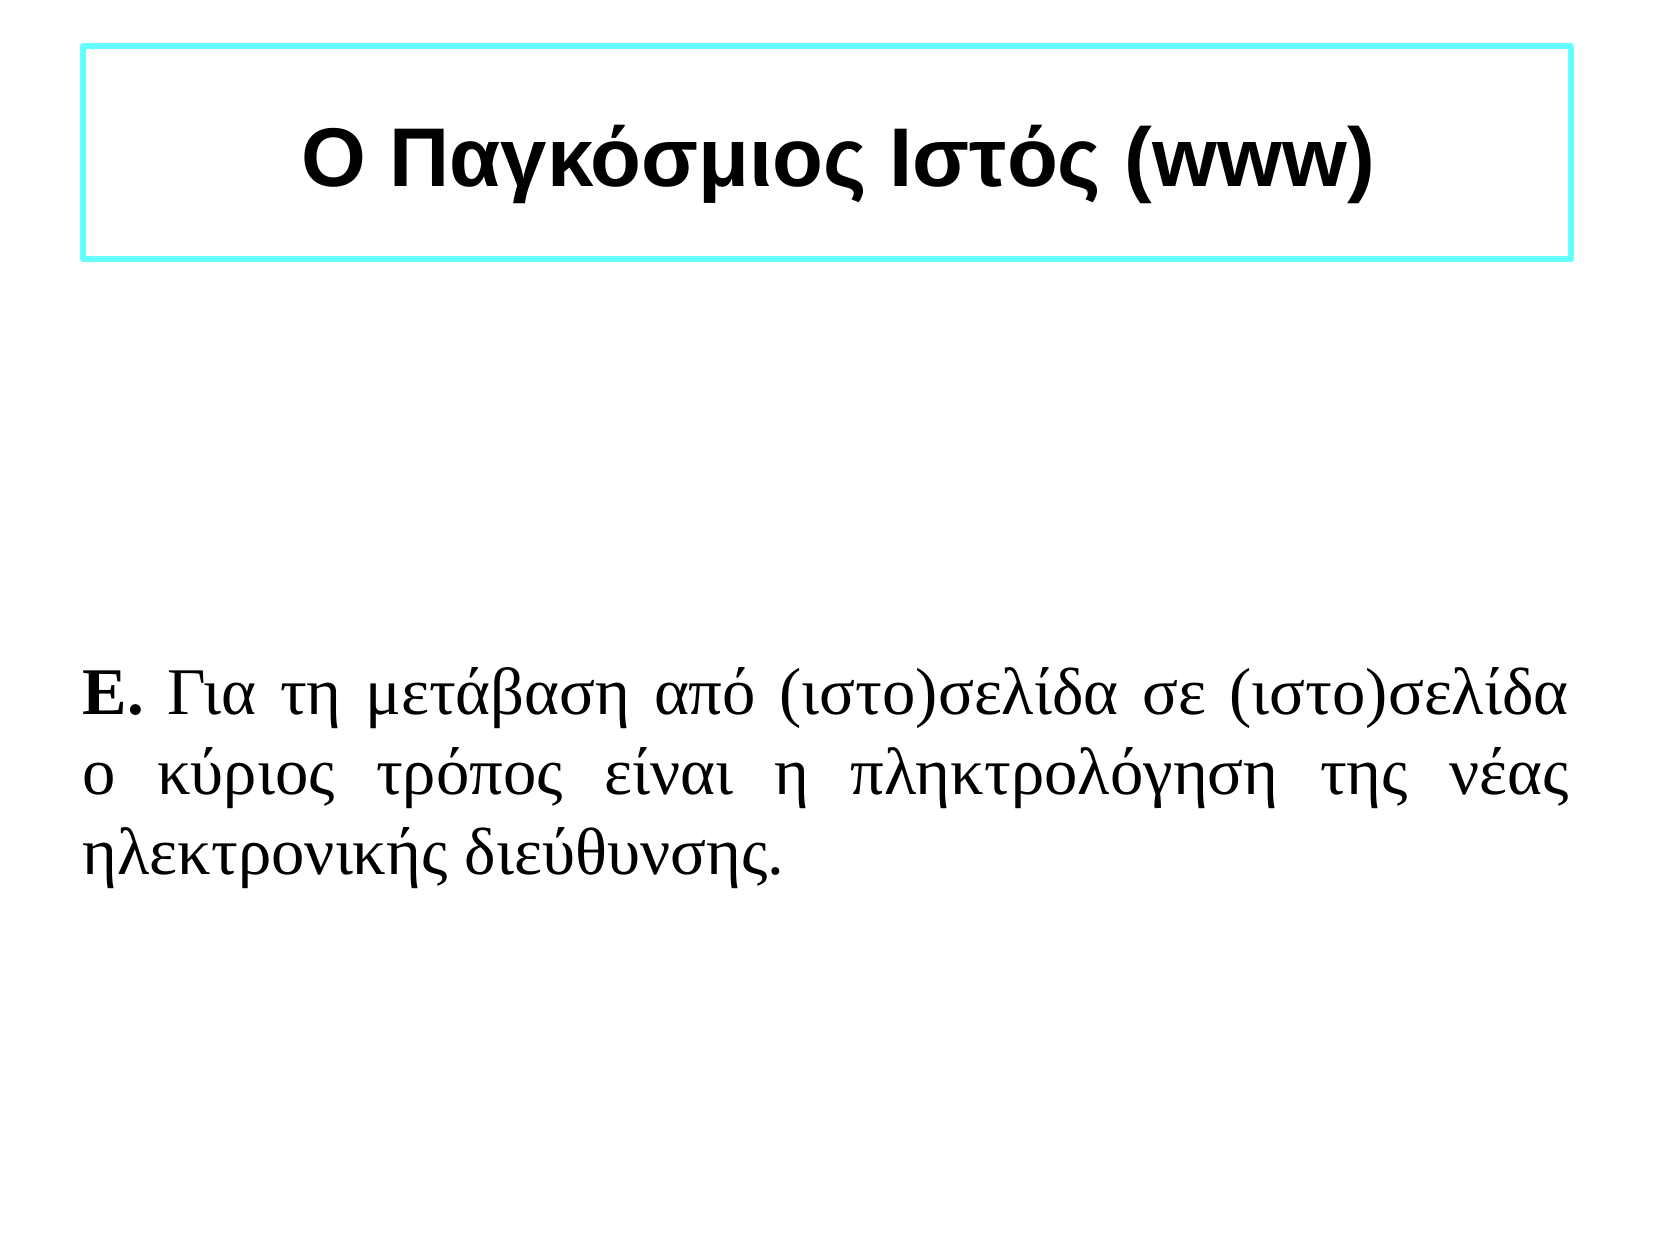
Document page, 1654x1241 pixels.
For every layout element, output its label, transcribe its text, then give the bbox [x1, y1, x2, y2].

text_box Ε. Για τη μετάβαση από (ιστο)σελίδα σε (ιστο)σελίδα ο κύριος τρόπος είναι η πληκτρολόγηση της νέας ηλεκτρονικής διεύθυνσης. [82, 312, 1571, 1224]
text_box Ο Παγκόσμιος Ιστός (www) [82, 46, 1571, 260]
